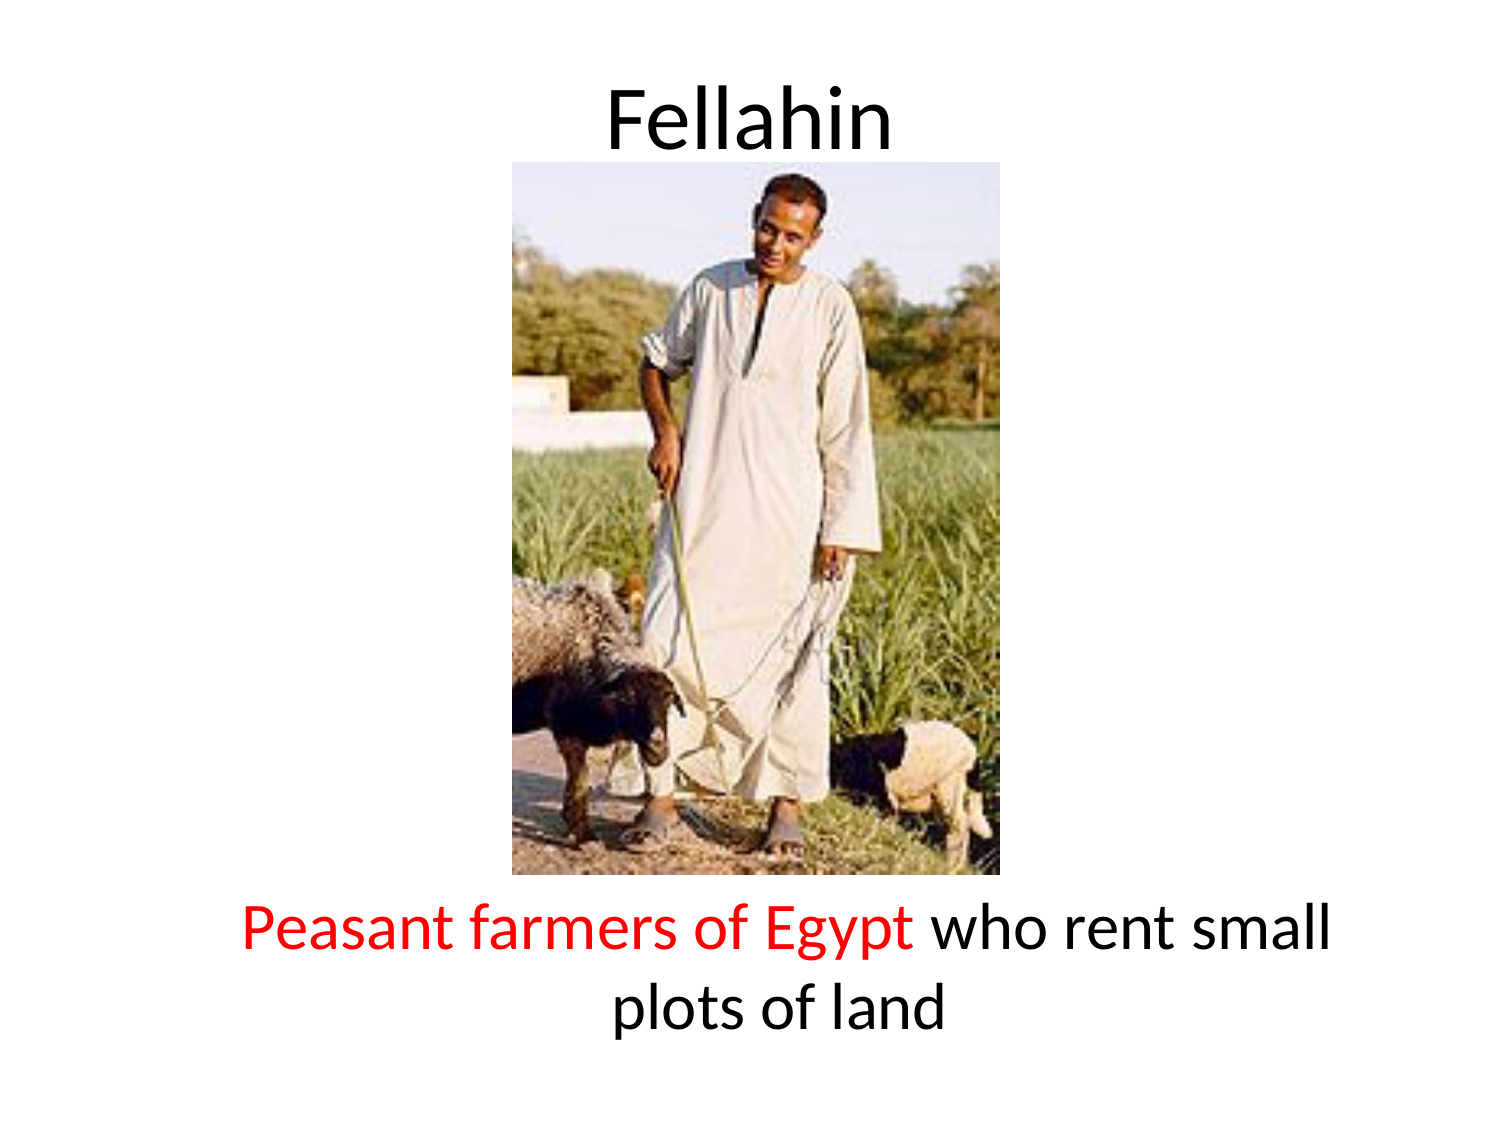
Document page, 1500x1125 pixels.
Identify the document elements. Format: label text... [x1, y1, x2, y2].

subtitle Peasant farmers of Egypt who rent small plots of land [174, 875, 1400, 1088]
title Fellahin [324, 37, 1175, 188]
picture [512, 162, 1001, 875]
